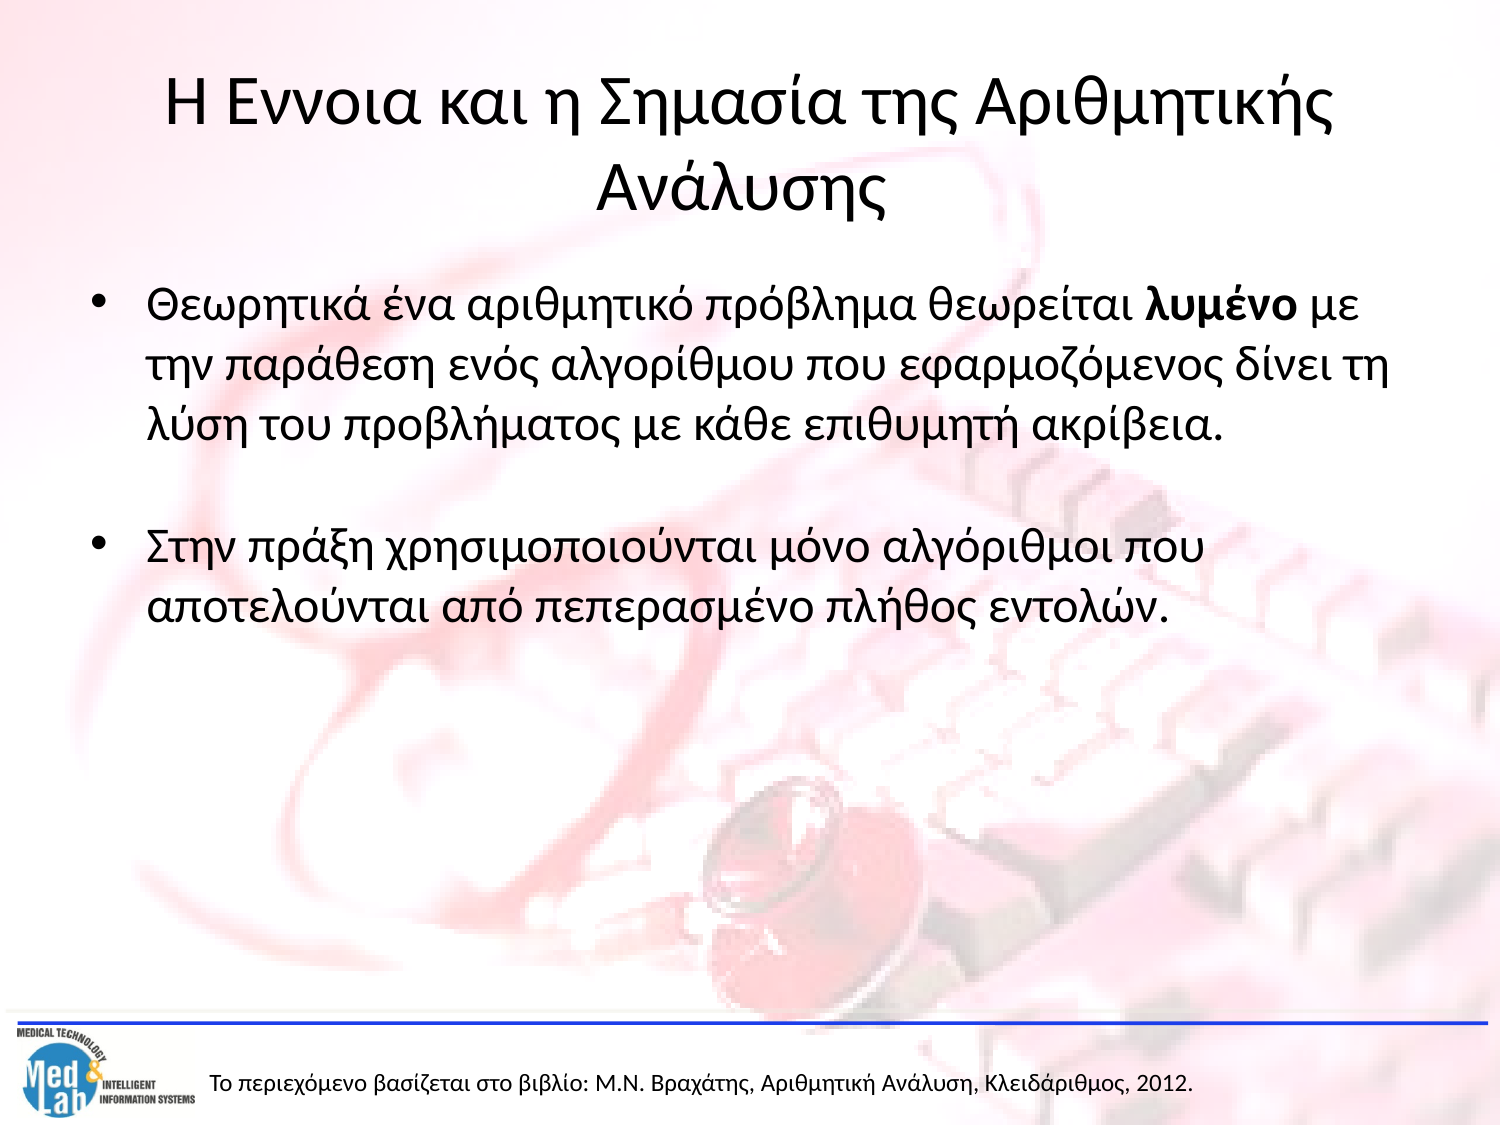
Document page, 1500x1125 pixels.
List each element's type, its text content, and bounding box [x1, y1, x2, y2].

picture [17, 1028, 195, 1118]
list Θεωρητικά ένα αριθμητικό πρόβλημα θεωρείται λυμένο με την παράθεση ενός αλγορίθμου που εφαρμοζόμενος δίνει τη λύση του προβλήματος με κάθε επιθυμητή ακρίβεια. Στην πράξη χρησιμοποιούνται μόνο αλγόριθμοι που αποτελούνται από πεπερασμένο πλήθος εντολών. [75, 262, 1425, 1005]
title Η Έννοια και η Σημασία της Αριθμητικής Ανάλυσης [75, 45, 1425, 233]
